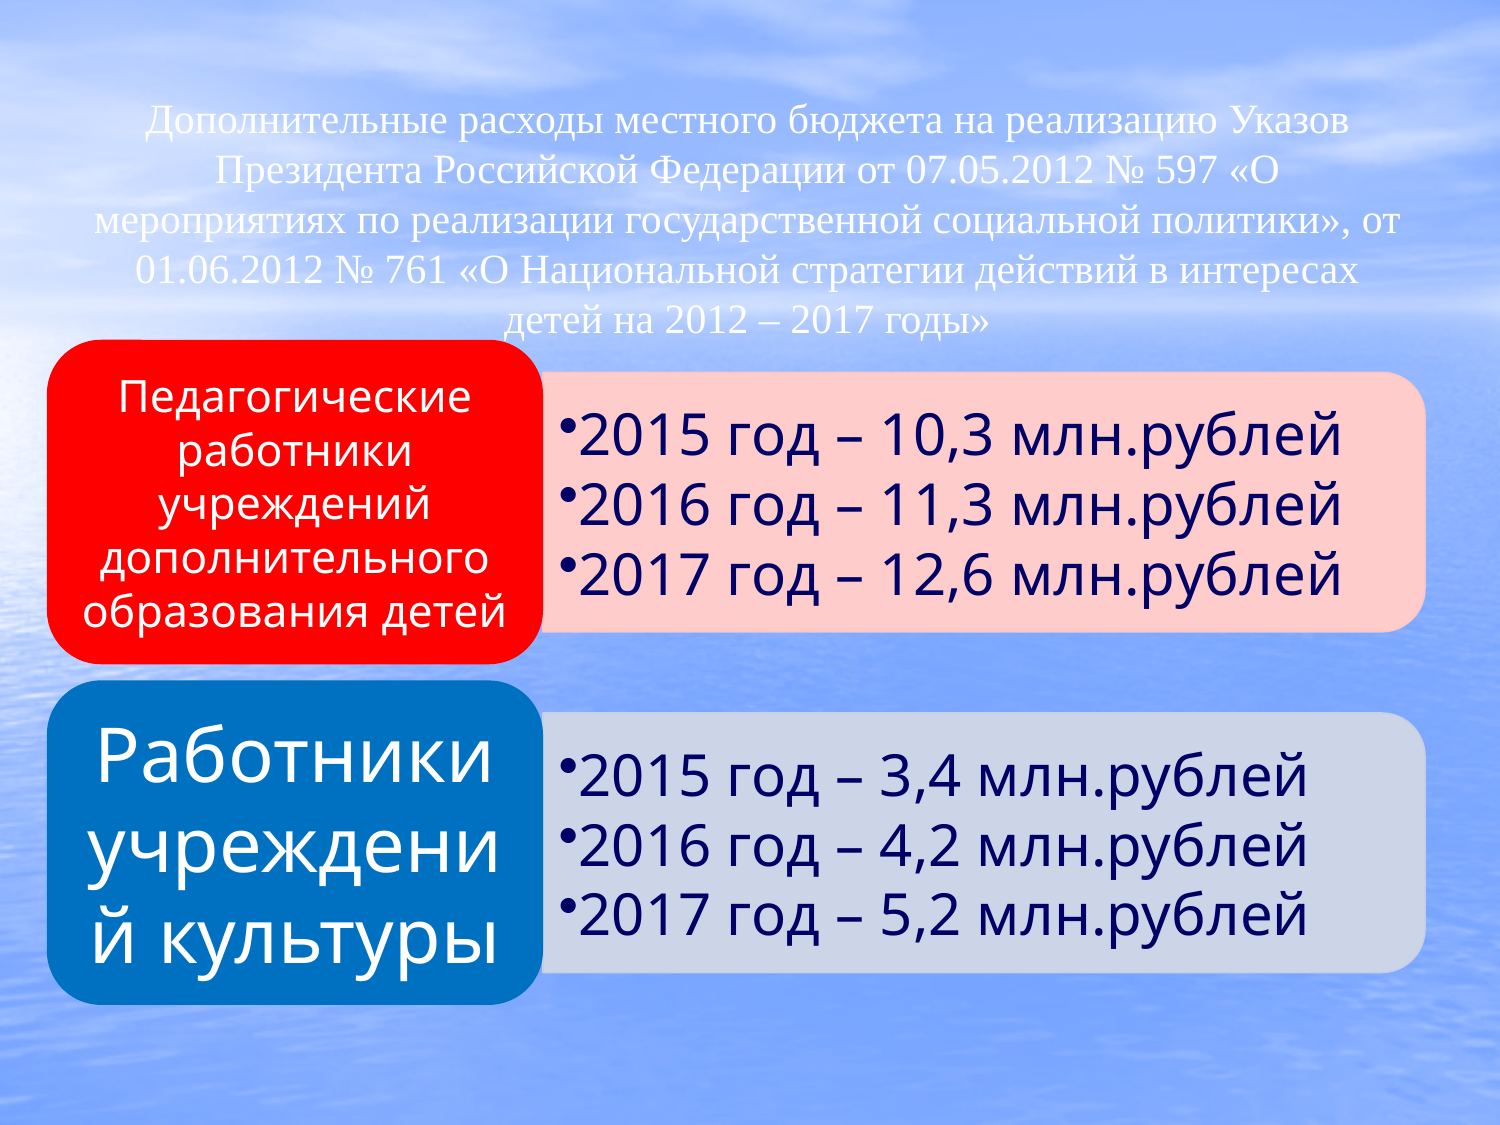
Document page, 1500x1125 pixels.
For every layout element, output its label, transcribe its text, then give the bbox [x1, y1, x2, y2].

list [46, 339, 1426, 1006]
title Дополнительные расходы местного бюджета на реализацию Указов Президента Российской Федерации от 07.05.2012 № 597 «О мероприятиях по реализации государственной социальной политики», от 01.06.2012 № 761 «О Национальной стратегии действий в интересах детей на 2012 – 2017 годы» [70, 47, 1426, 339]
